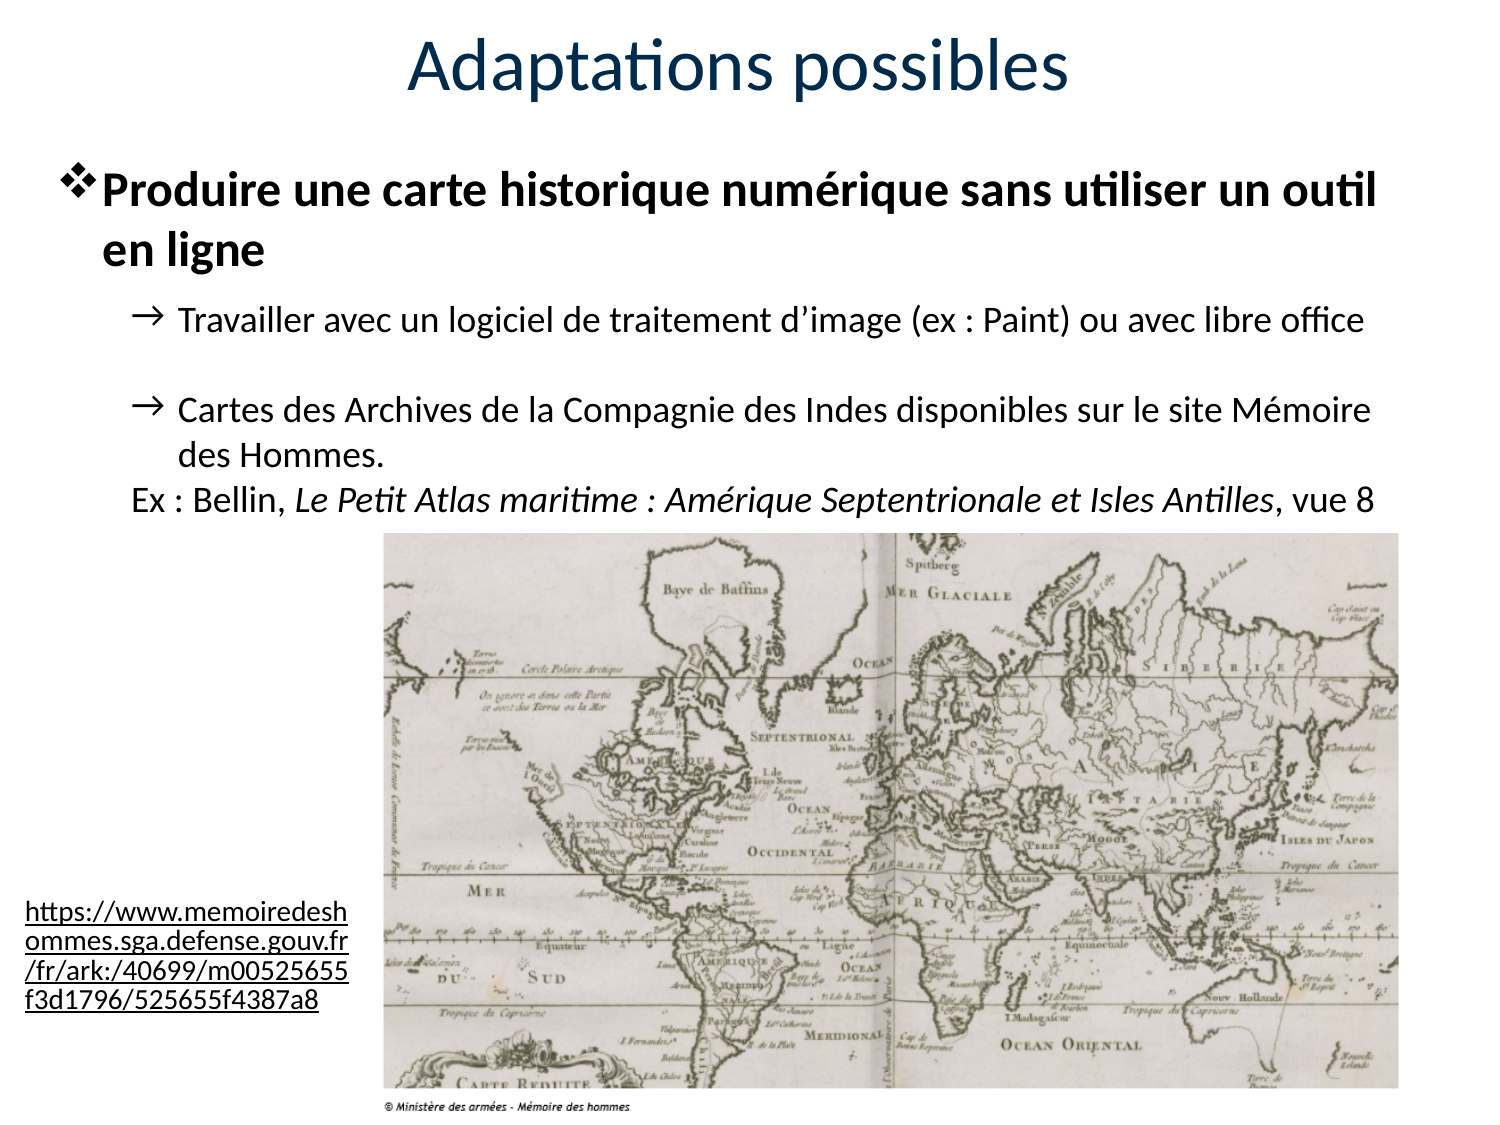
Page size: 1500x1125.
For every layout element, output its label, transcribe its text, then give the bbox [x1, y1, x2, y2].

text_box Produire une carte historique numérique sans utiliser un outil en ligne [41, 148, 1436, 284]
picture [370, 532, 1411, 1125]
text_box Adaptations possibles [76, 7, 1401, 113]
text_box https://www.memoiredeshommes.sga.defense.gouv.fr/fr/ark:/40699/m00525655f3d1796/525655f4387a8 [10, 885, 365, 970]
text_box Travailler avec un logiciel de traitement d’image (ex : Paint) ou avec libre office Cartes des Archives de la Compagnie des Indes disponibles sur le site Mémoire des Hommes. Ex : Bellin, Le Petit Atlas maritime : Amérique Septentrionale et Isles Antilles, vue 8 [116, 288, 1410, 528]
